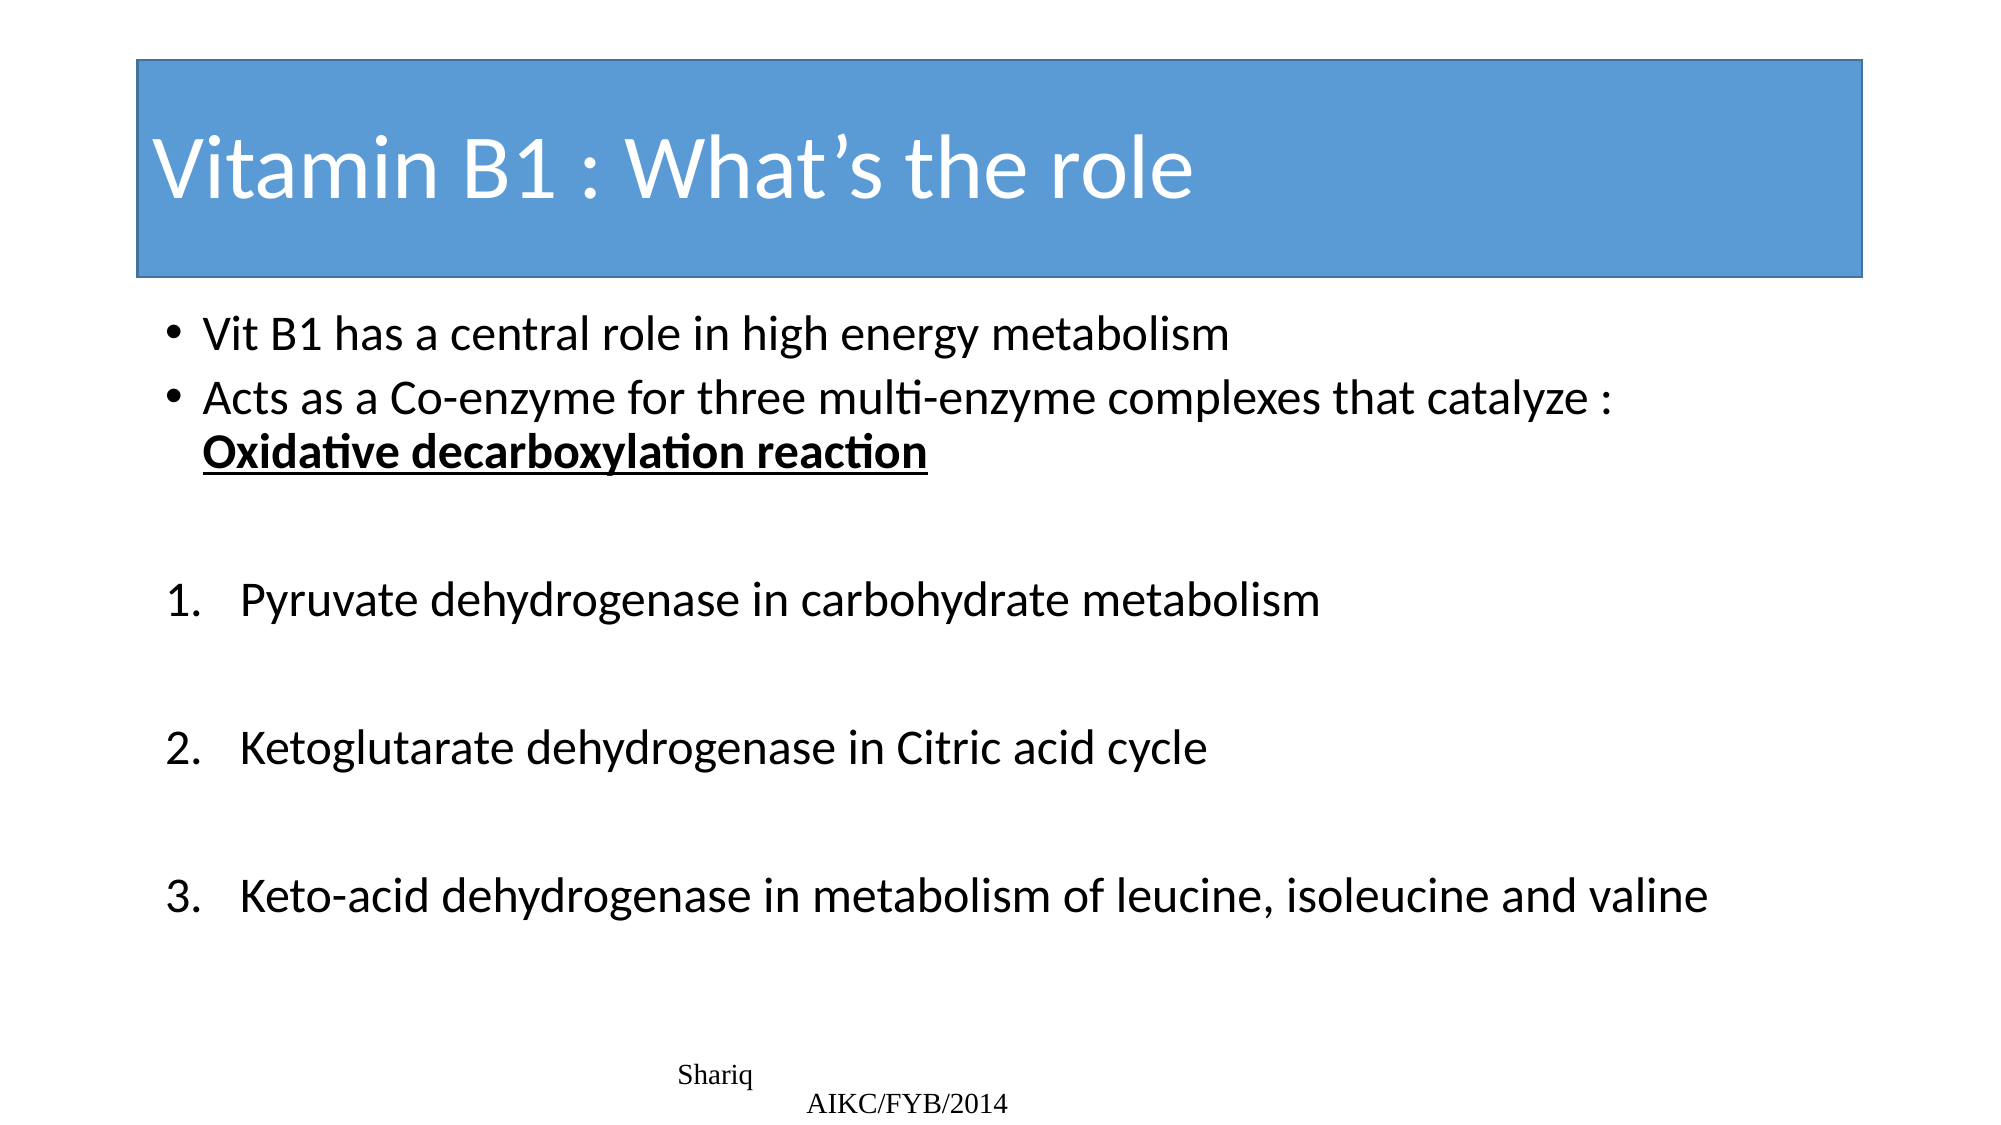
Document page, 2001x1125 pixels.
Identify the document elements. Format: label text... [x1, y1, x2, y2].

title Vitamin B1 : What’s the role [136, 59, 1863, 278]
list Vit B1 has a central role in high energy metabolism Acts as a Co-enzyme for three multi-enzyme complexes that catalyze : Oxidative decarboxylation reaction Pyruvate dehydrogenase in carbohydrate metabolism Ketoglutarate dehydrogenase in Citric acid cycle Keto-acid dehydrogenase in metabolism of leucine, isoleucine and valine [75, 299, 1902, 1022]
footer Shariq AIKC/FYB/2014 [662, 1042, 1338, 1103]
